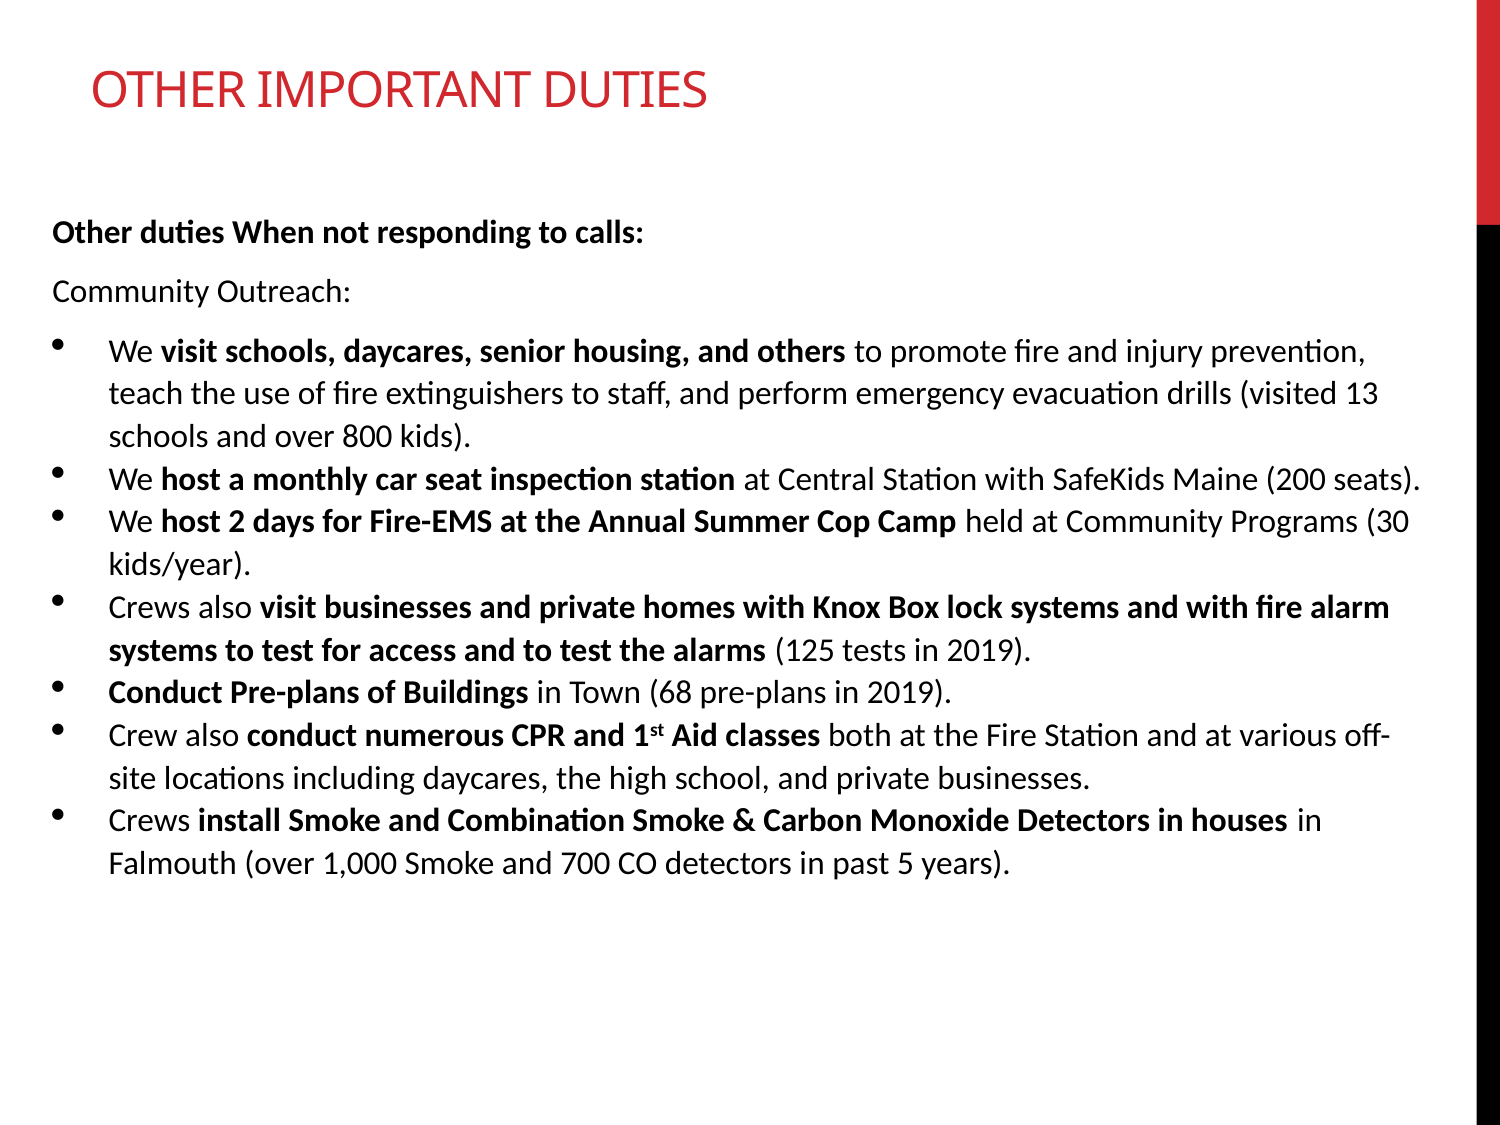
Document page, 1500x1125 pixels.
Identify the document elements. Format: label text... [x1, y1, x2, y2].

title other important duties [75, 25, 1025, 125]
text_box Other duties When not responding to calls: Community Outreach: We visit schools, daycares, senior housing, and others to promote fire and injury prevention, teach the use of fire extinguishers to staff, and perform emergency evacuation drills (visited 13 schools and over 800 kids). We host a monthly car seat inspection station at Central Station with SafeKids Maine (200 seats). We host 2 days for Fire-EMS at the Annual Summer Cop Camp held at Community Programs (30 kids/year). Crews also visit businesses and private homes with Knox Box lock systems and with fire alarm systems to test for access and to test the alarms (125 tests in 2019). Conduct Pre-plans of Buildings in Town (68 pre-plans in 2019). Crew also conduct numerous CPR and 1st Aid classes both at the Fire Station and at various off-site locations including daycares, the high school, and private businesses. Crews install Smoke and Combination Smoke & Carbon Monoxide Detectors in houses in Falmouth (over 1,000 Smoke and 700 CO detectors in past 5 years). [37, 200, 1450, 889]
